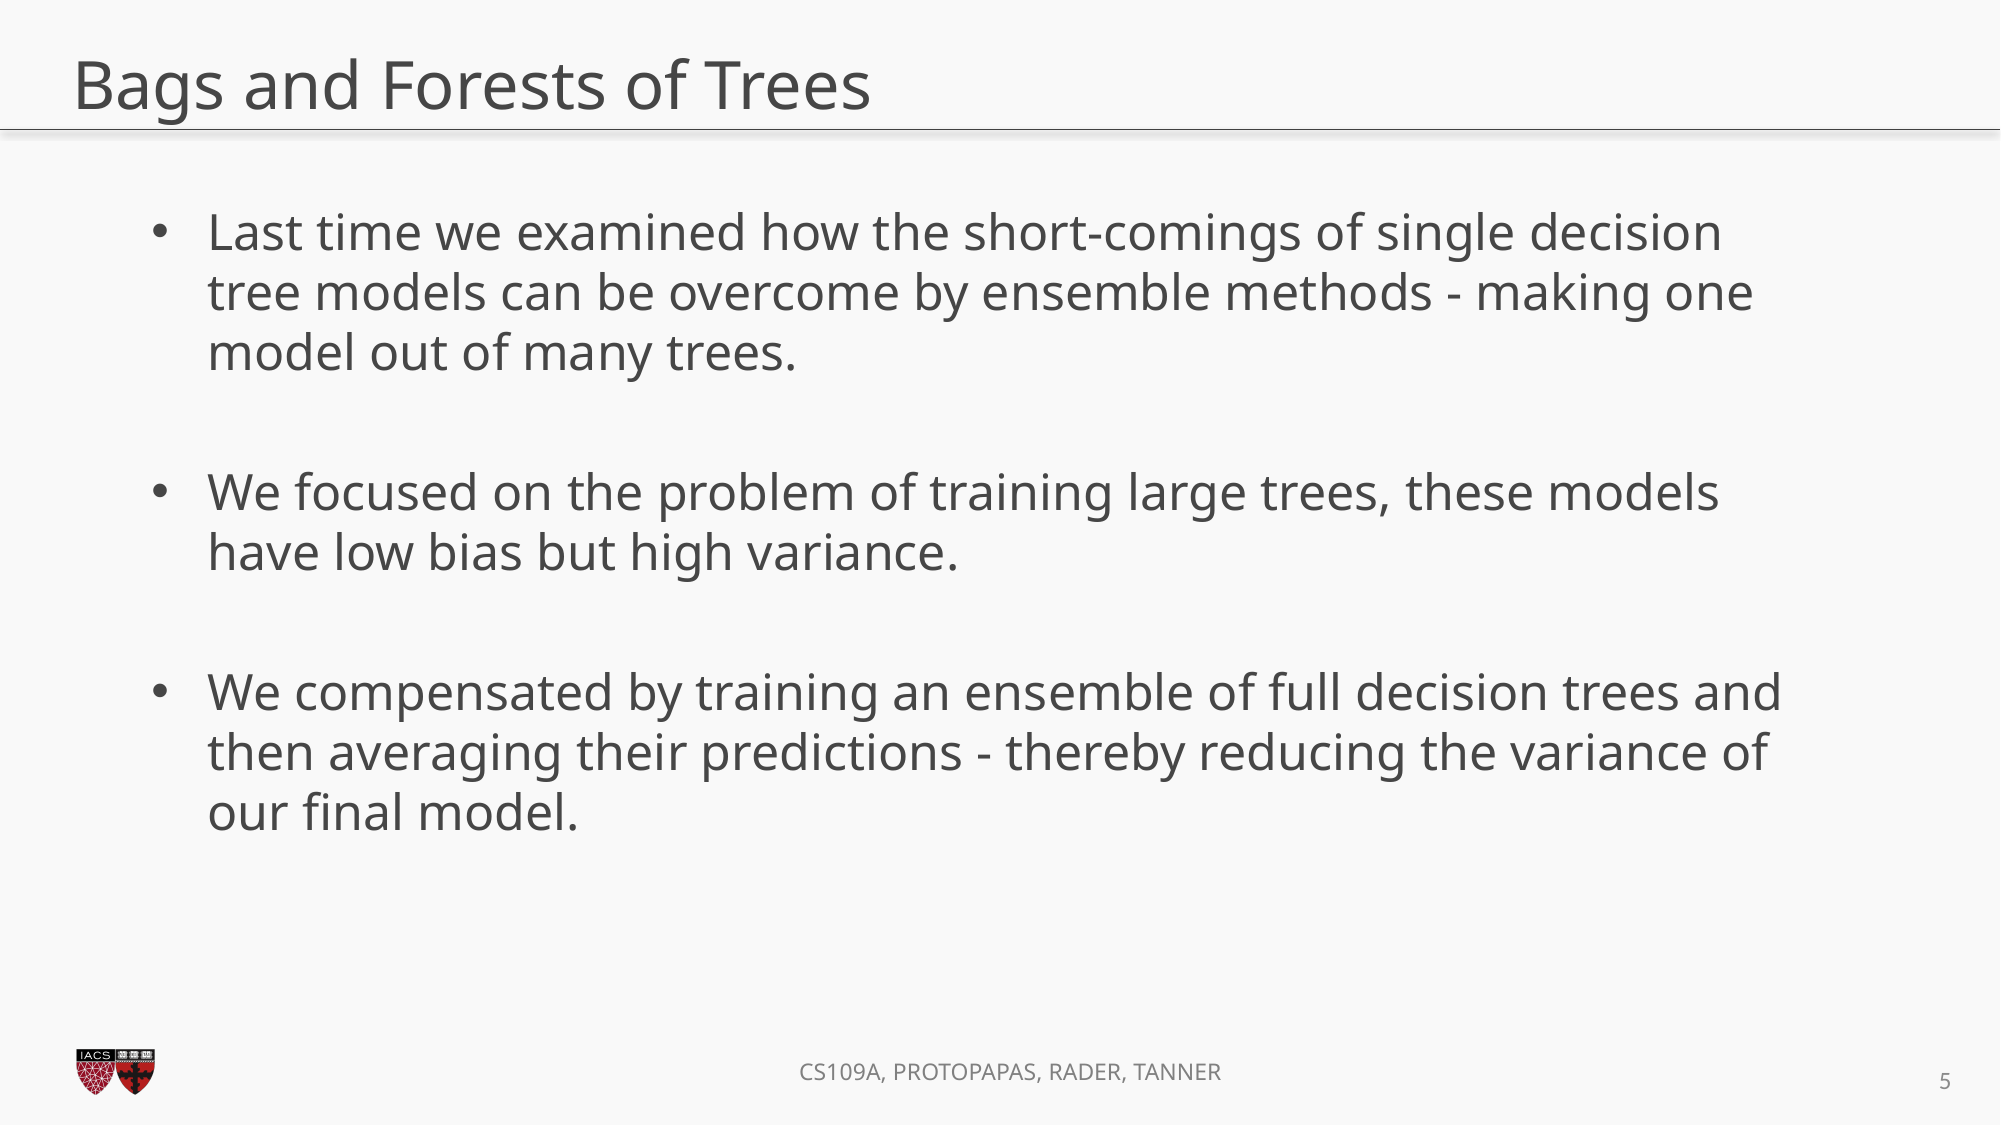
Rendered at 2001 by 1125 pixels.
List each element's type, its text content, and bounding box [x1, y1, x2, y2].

slide_number 5 [1500, 1050, 1967, 1110]
list Last time we examined how the short-comings of single decision tree models can be overcome by ensemble methods - making one model out of many trees. We focused on the problem of training large trees, these models have low bias but high variance. We compensated by training an ensemble of full decision trees and then averaging their predictions - thereby reducing the variance of our final model. [136, 193, 1831, 1035]
picture [75, 1049, 155, 1095]
title Bags and Forests of Trees [57, 35, 1943, 162]
